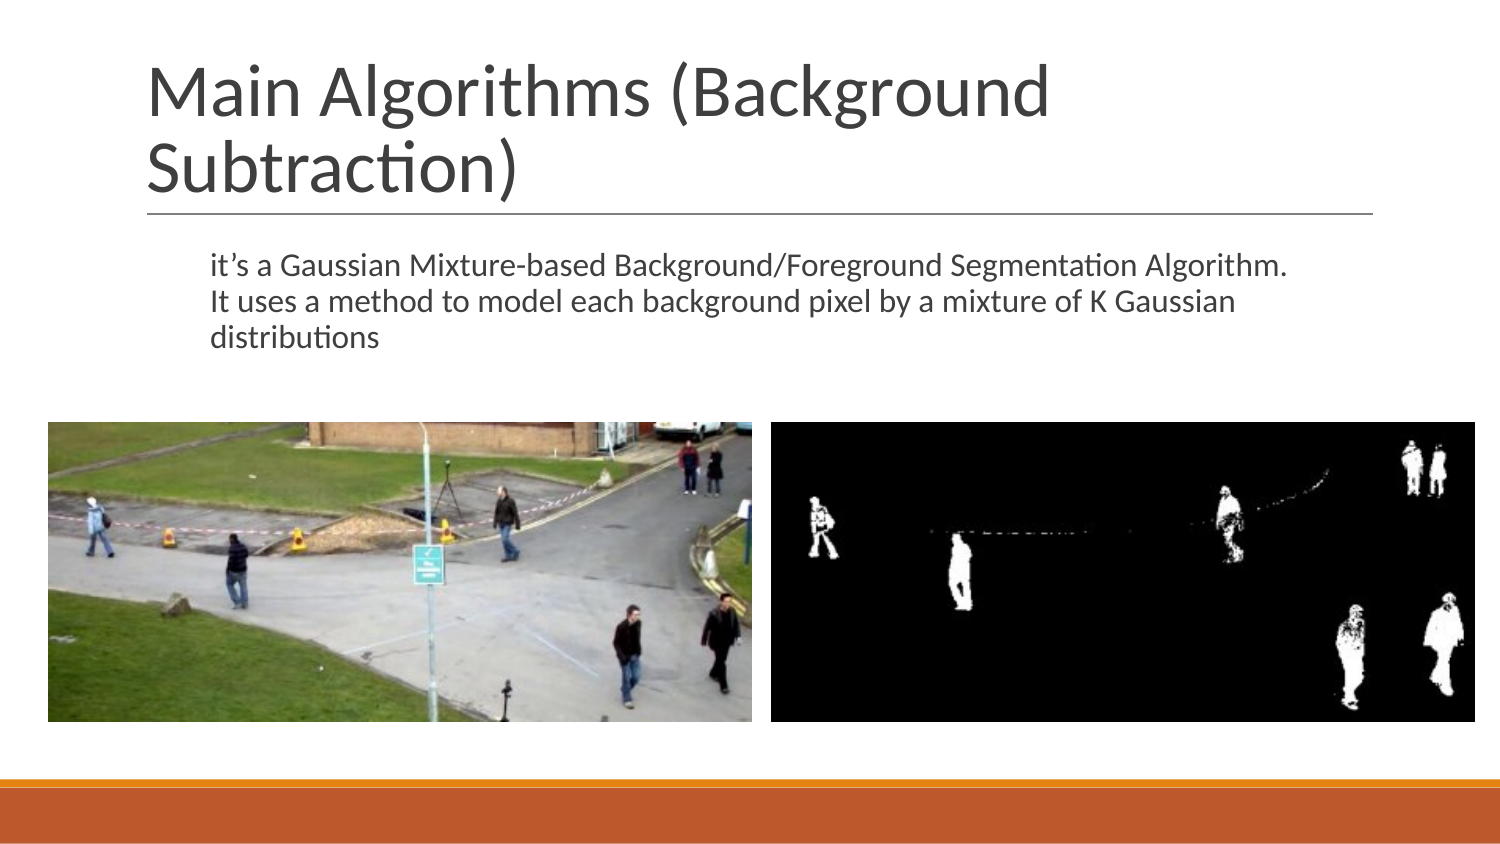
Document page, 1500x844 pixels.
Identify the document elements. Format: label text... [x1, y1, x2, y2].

picture [47, 421, 752, 723]
list it’s a Gaussian Mixture-based Background/Foreground Segmentation Algorithm. It uses a method to model each background pixel by a mixture of K Gaussian distributions [135, 242, 1373, 723]
title Main Algorithms (Background Subtraction) [135, 35, 1373, 214]
picture [770, 421, 1475, 723]
